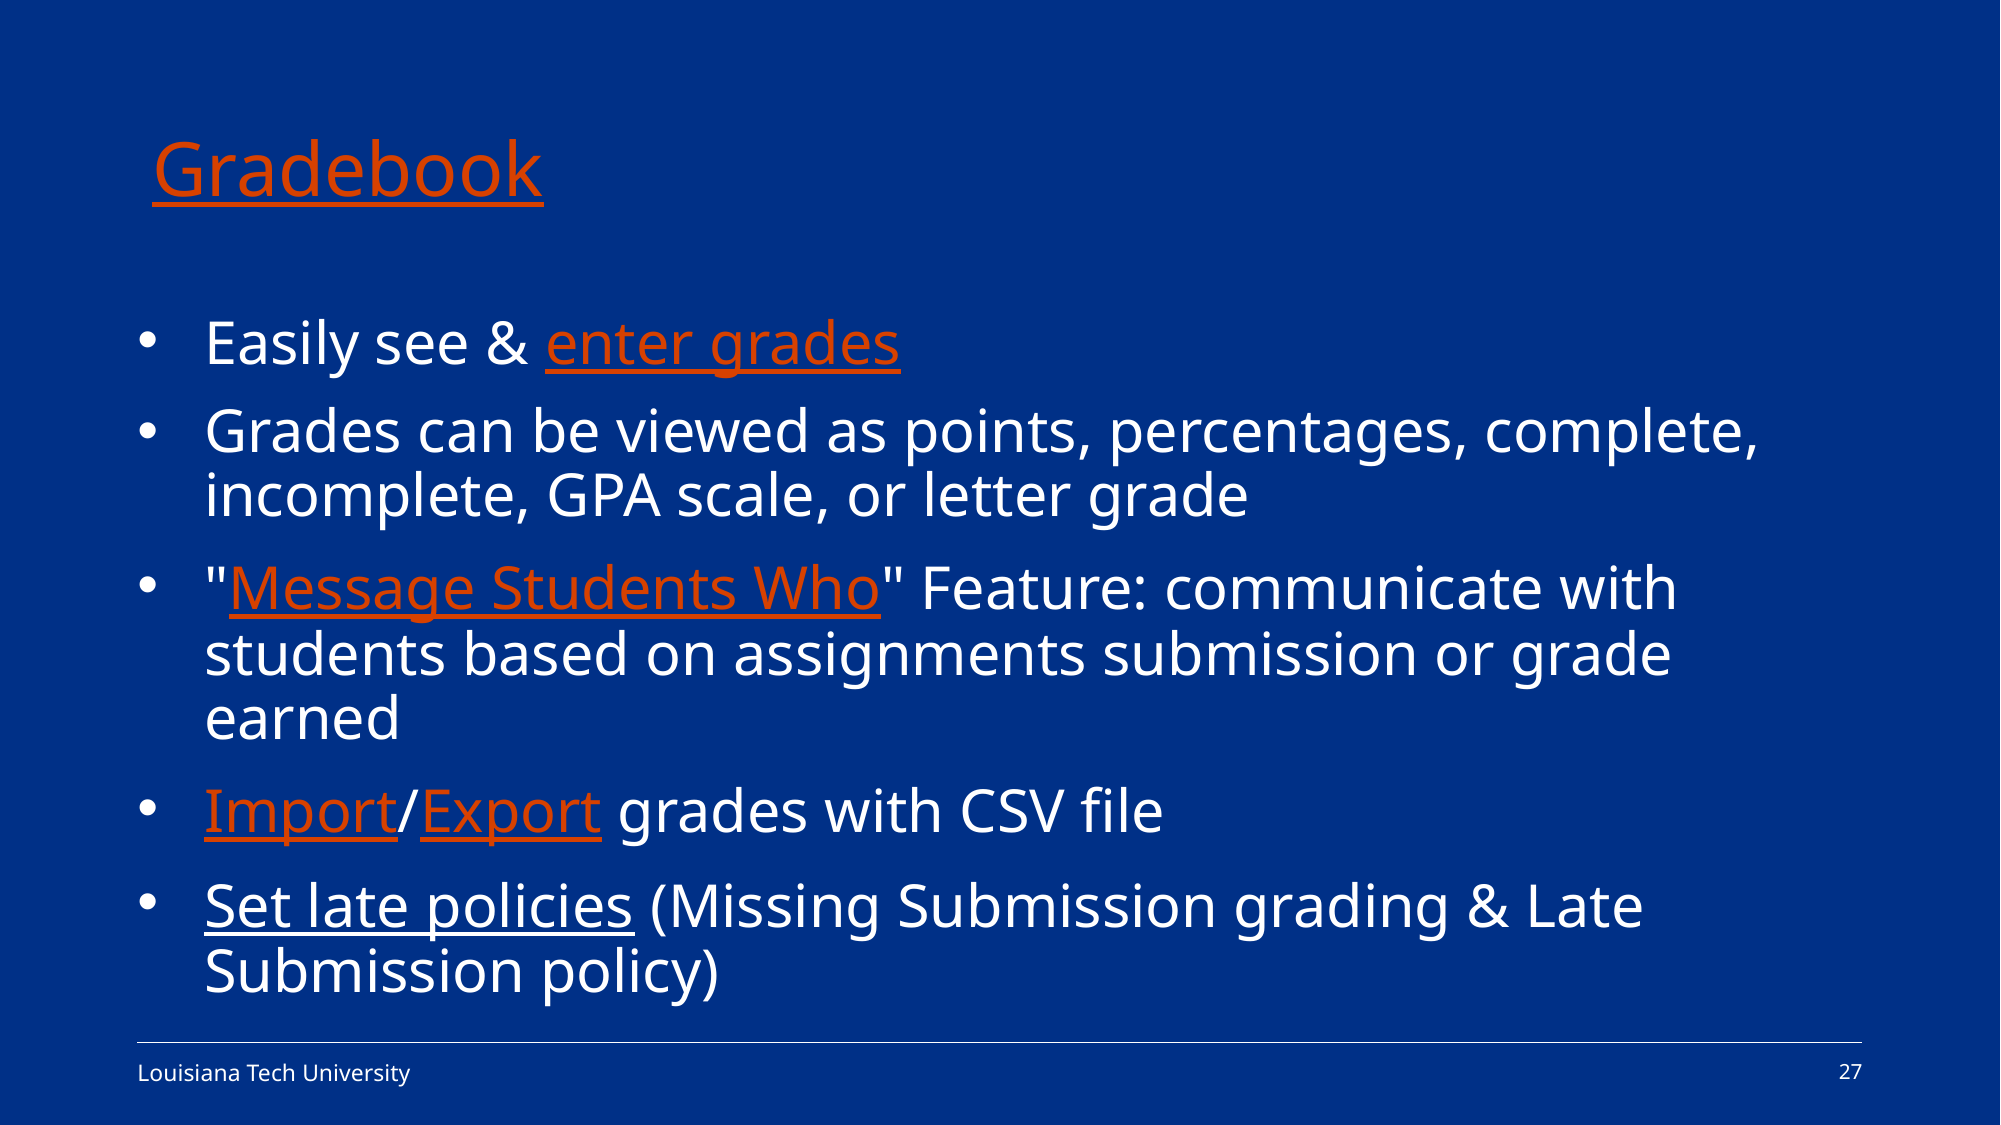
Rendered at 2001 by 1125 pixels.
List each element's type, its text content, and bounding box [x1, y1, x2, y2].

title Gradebook [137, 59, 1863, 278]
list Easily see & enter grades Grades can be viewed as points, percentages, complete, incomplete, GPA scale, or letter grade "Message Students Who" Feature: communicate with students based on assignments submission or grade earned Import/Export grades with CSV file Set late policies (Missing Submission grading & Late Submission policy) [137, 299, 1863, 1014]
